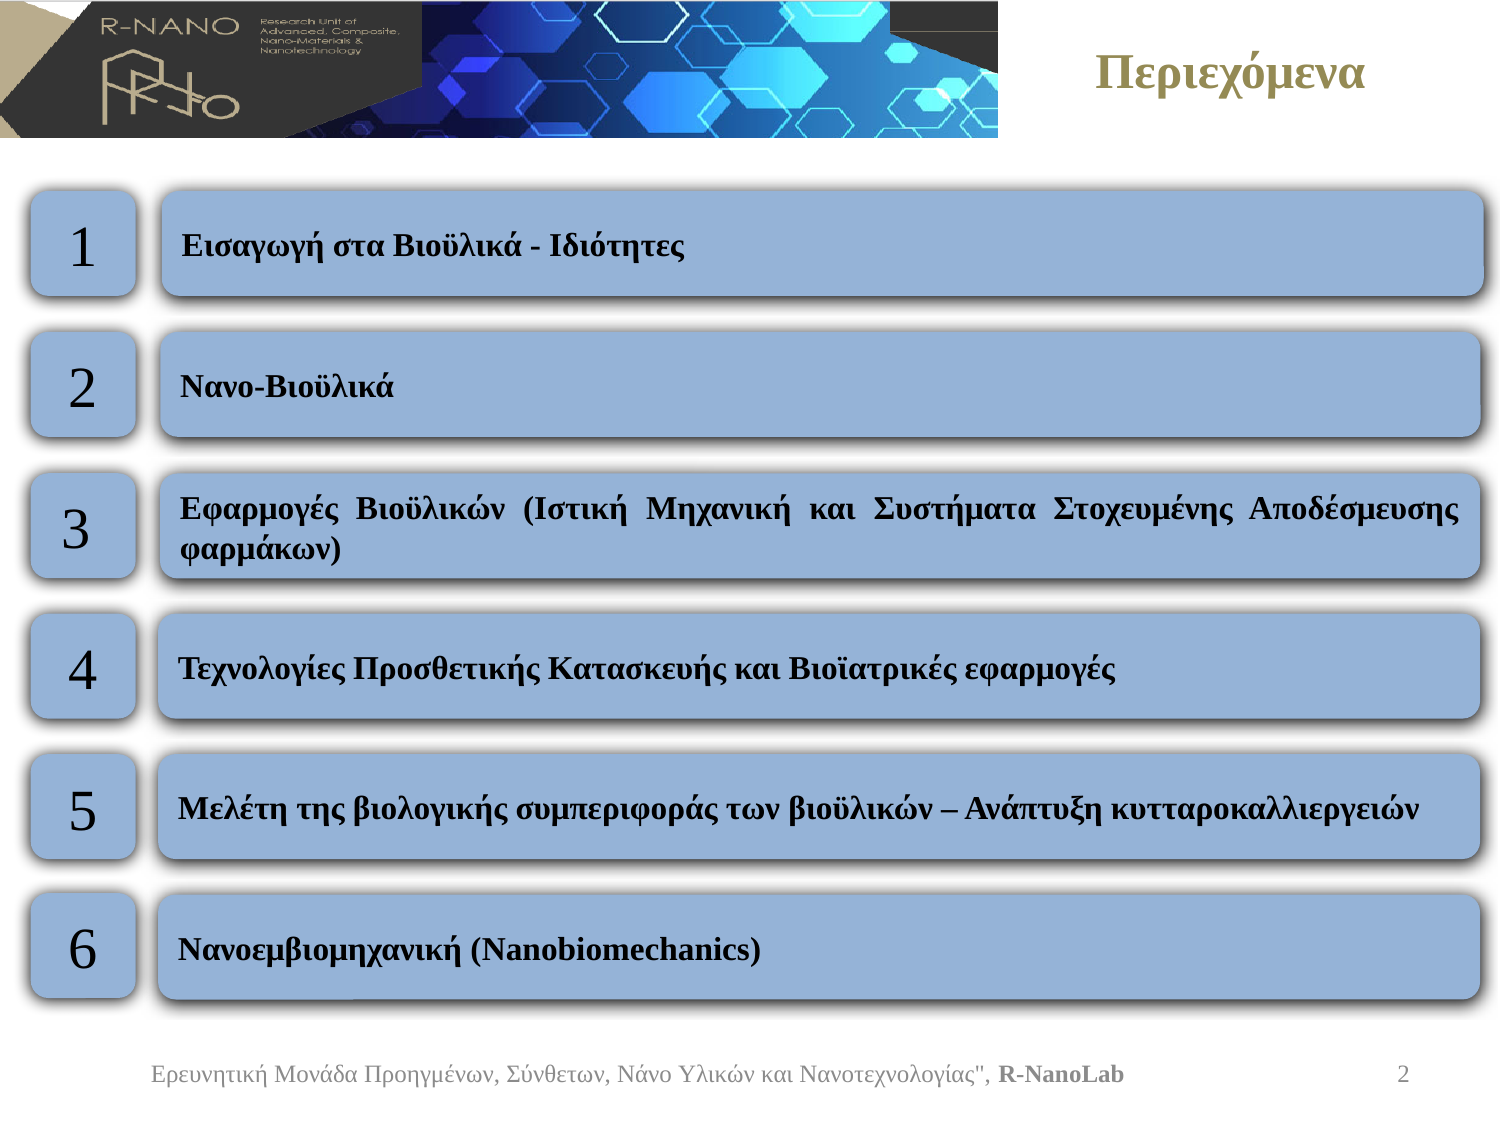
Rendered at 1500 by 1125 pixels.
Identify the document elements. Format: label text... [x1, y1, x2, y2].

text_box 4 [28, 611, 138, 721]
text_box 1 [28, 188, 138, 298]
text_box Τεχνολογίες Προσθετικής Κατασκευής και Βιοϊατρικές εφαρμογές [155, 611, 1483, 721]
text_box Εφαρμογές Βιοϋλικών (Ιστική Μηχανική και Συστήματα Στοχευμένης Αποδέσμευσης φαρμάκων) [157, 471, 1483, 581]
text_box Περιεχόμενα [1080, 30, 1500, 106]
text_box Μελέτη της βιολογικής συμπεριφοράς των βιοϋλικών – Ανάπτυξη κυτταροκαλλιεργειών [155, 751, 1483, 862]
text_box 5 [28, 751, 138, 862]
text_box Εισαγωγή στα Βιοϋλικά - Ιδιότητες [159, 188, 1486, 298]
text_box Νανοεμβιομηχανική (Nanobiomechanics) [155, 892, 1483, 1002]
text_box Νανο-Βιοϋλικά [158, 329, 1483, 439]
picture [0, 0, 999, 138]
text_box 3 [28, 471, 138, 581]
text_box 6 [28, 890, 138, 1001]
text_box 2 [28, 329, 138, 439]
footer Ερευνητική Μονάδα Προηγμένων, Σύνθετων, Νάνο Υλικών και Νανοτεχνολογίας", R-NanoLab [112, 1042, 1164, 1103]
slide_number 2 [1164, 1042, 1425, 1103]
